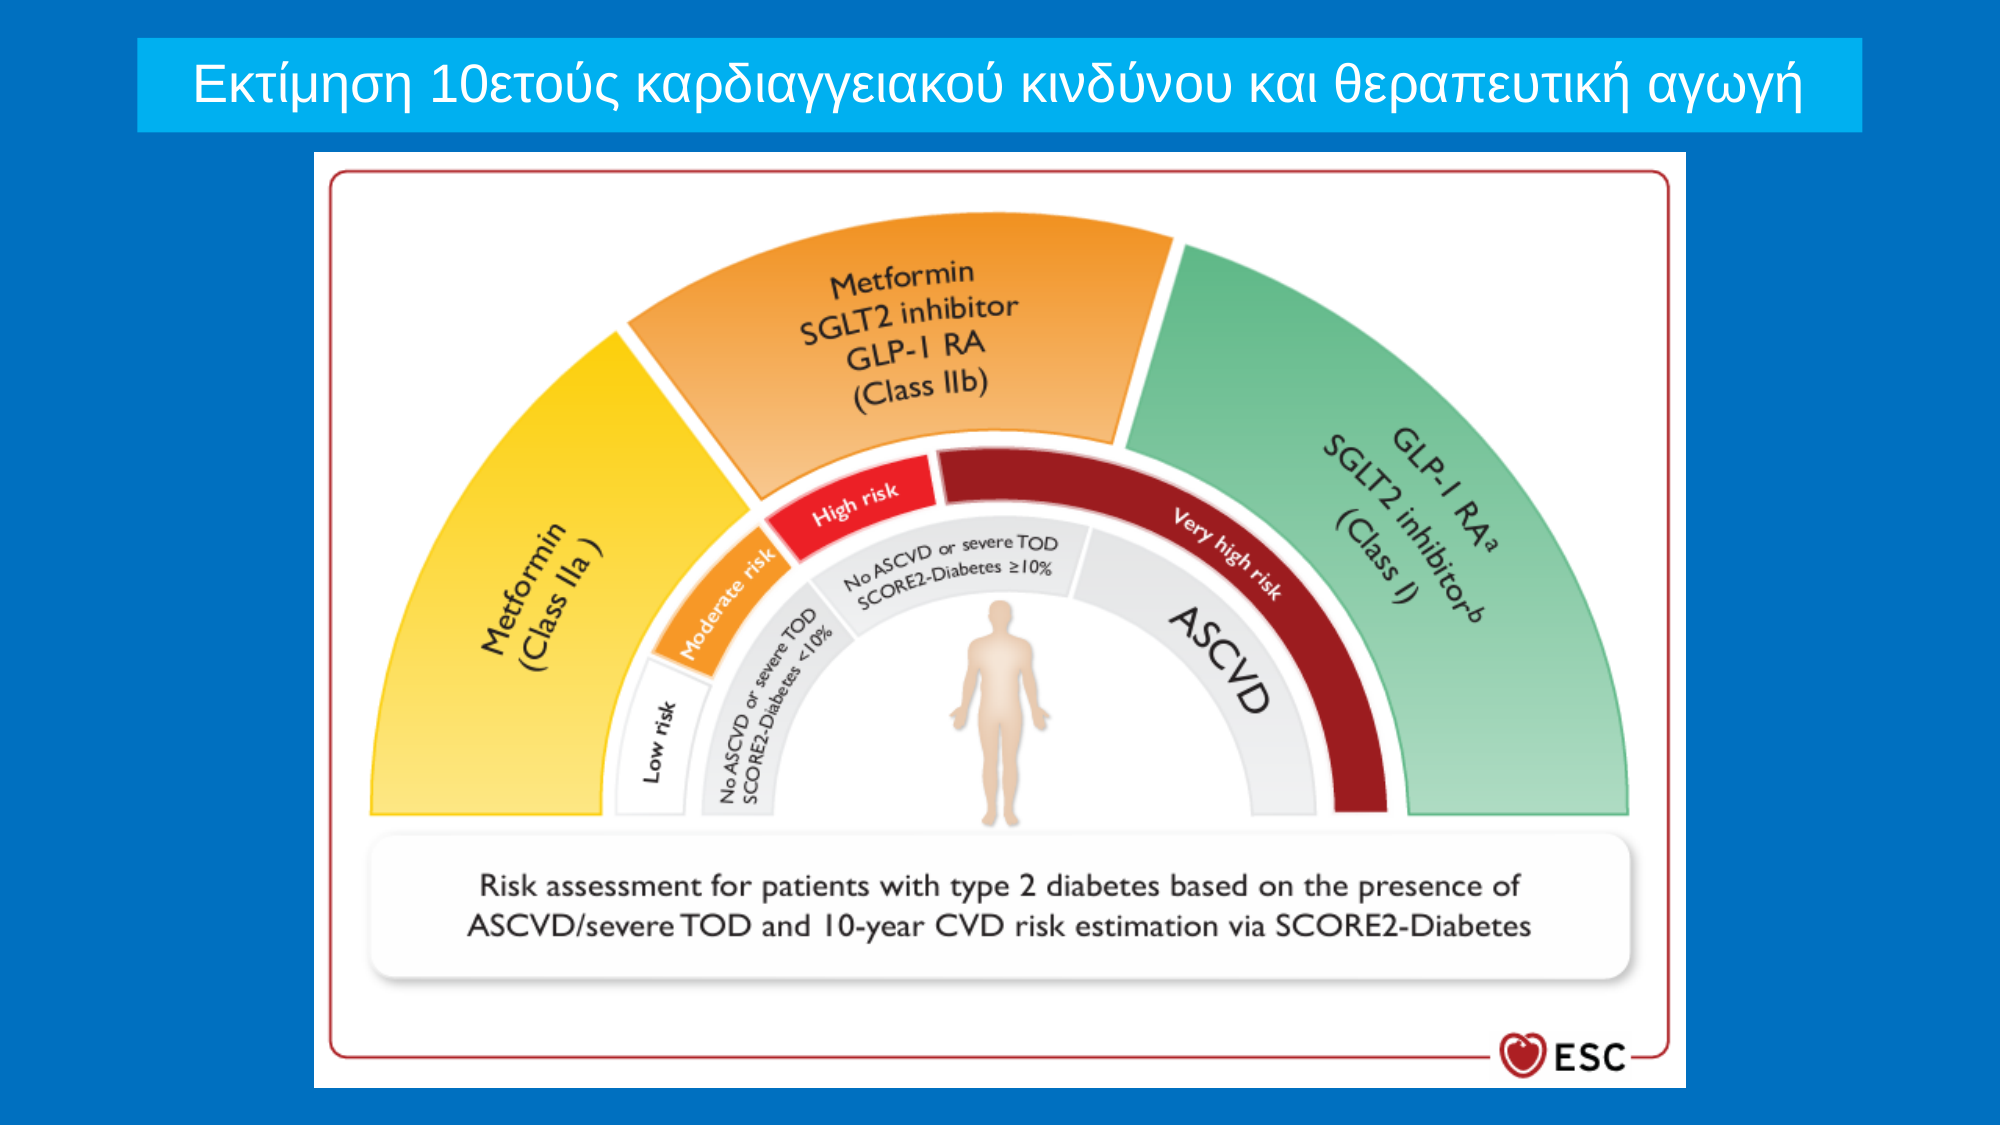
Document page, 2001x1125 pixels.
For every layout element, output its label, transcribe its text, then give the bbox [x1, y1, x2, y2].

title Εκτίμηση 10ετούς καρδιαγγειακού κινδύνου και θεραπευτική αγωγή [137, 37, 1863, 133]
picture [314, 152, 1686, 1088]
